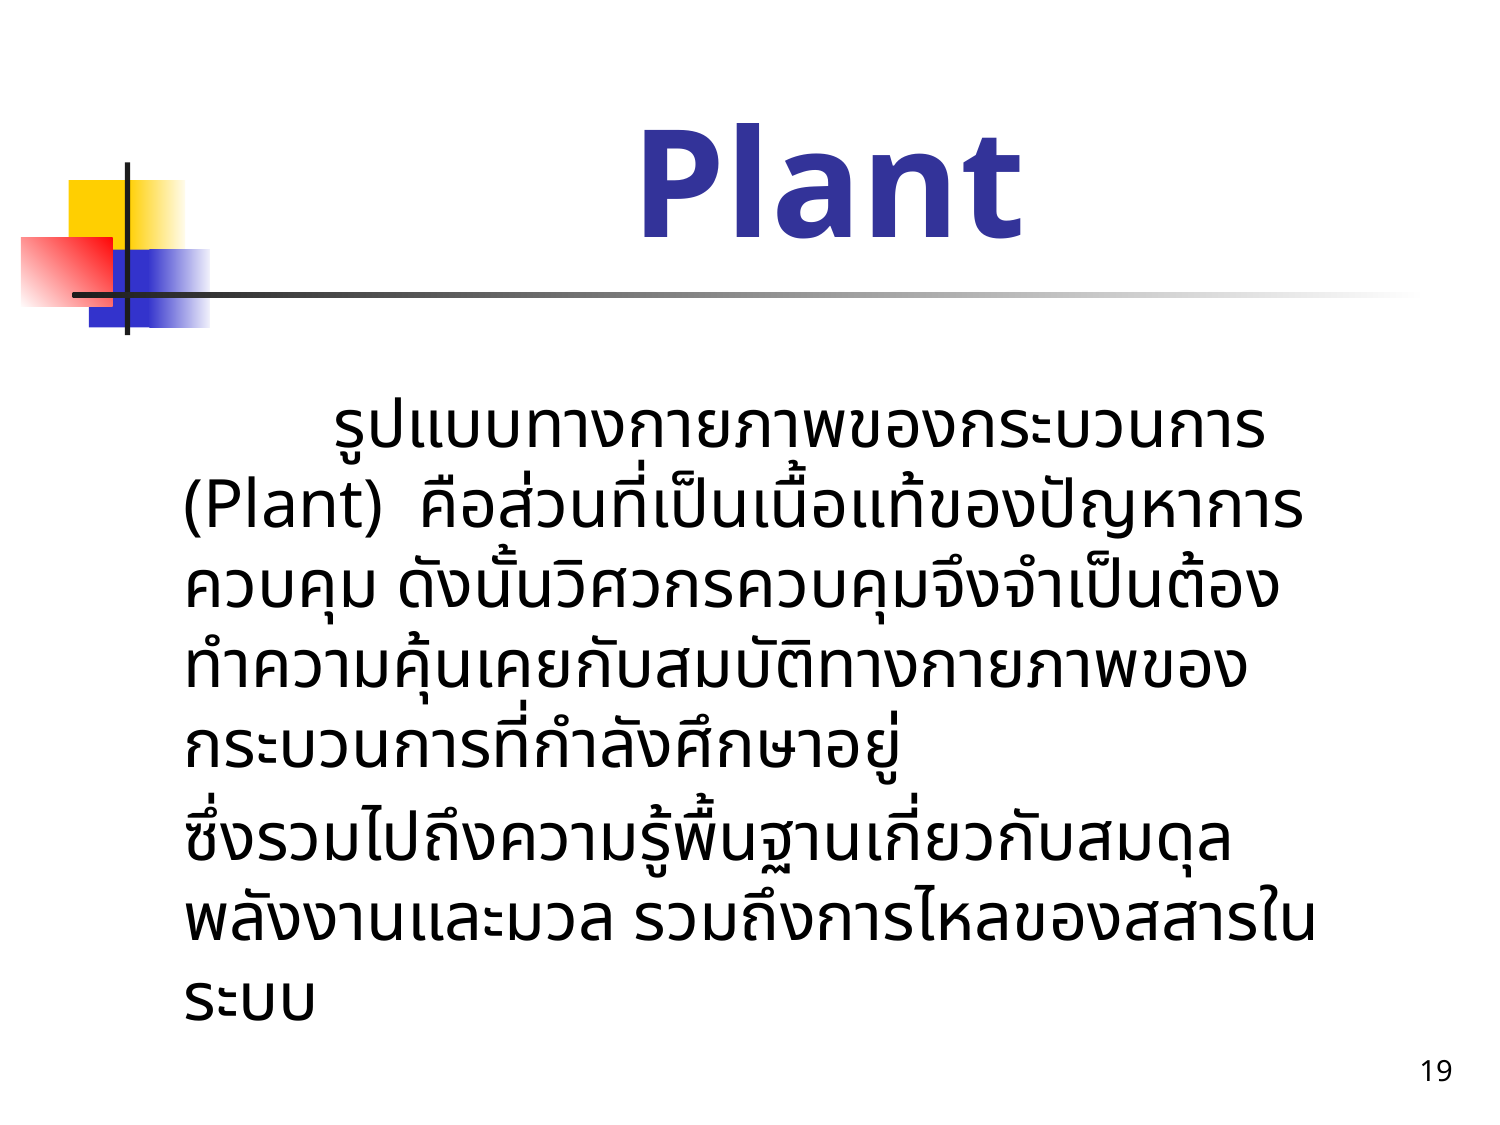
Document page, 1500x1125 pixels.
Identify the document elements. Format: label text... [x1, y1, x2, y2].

slide_number 19 [1154, 1023, 1468, 1100]
list รูปแบบทางกายภาพของกระบวนการ (Plant) คือส่วนที่เป็นเนื้อแท้ของปัญหาการควบคุม ดังนั้นวิศวกรควบคุมจึงจำเป็นต้องทำความคุ้นเคยกับสมบัติทางกายภาพของกระบวนการที่กำลังศึกษาอยู่ ซึ่งรวมไปถึงความรู้พื้นฐานเกี่ยวกับสมดุลพลังงานและมวล รวมถึงการไหลของสสารในระบบ [111, 373, 1388, 1049]
title Plant [188, 34, 1468, 276]
